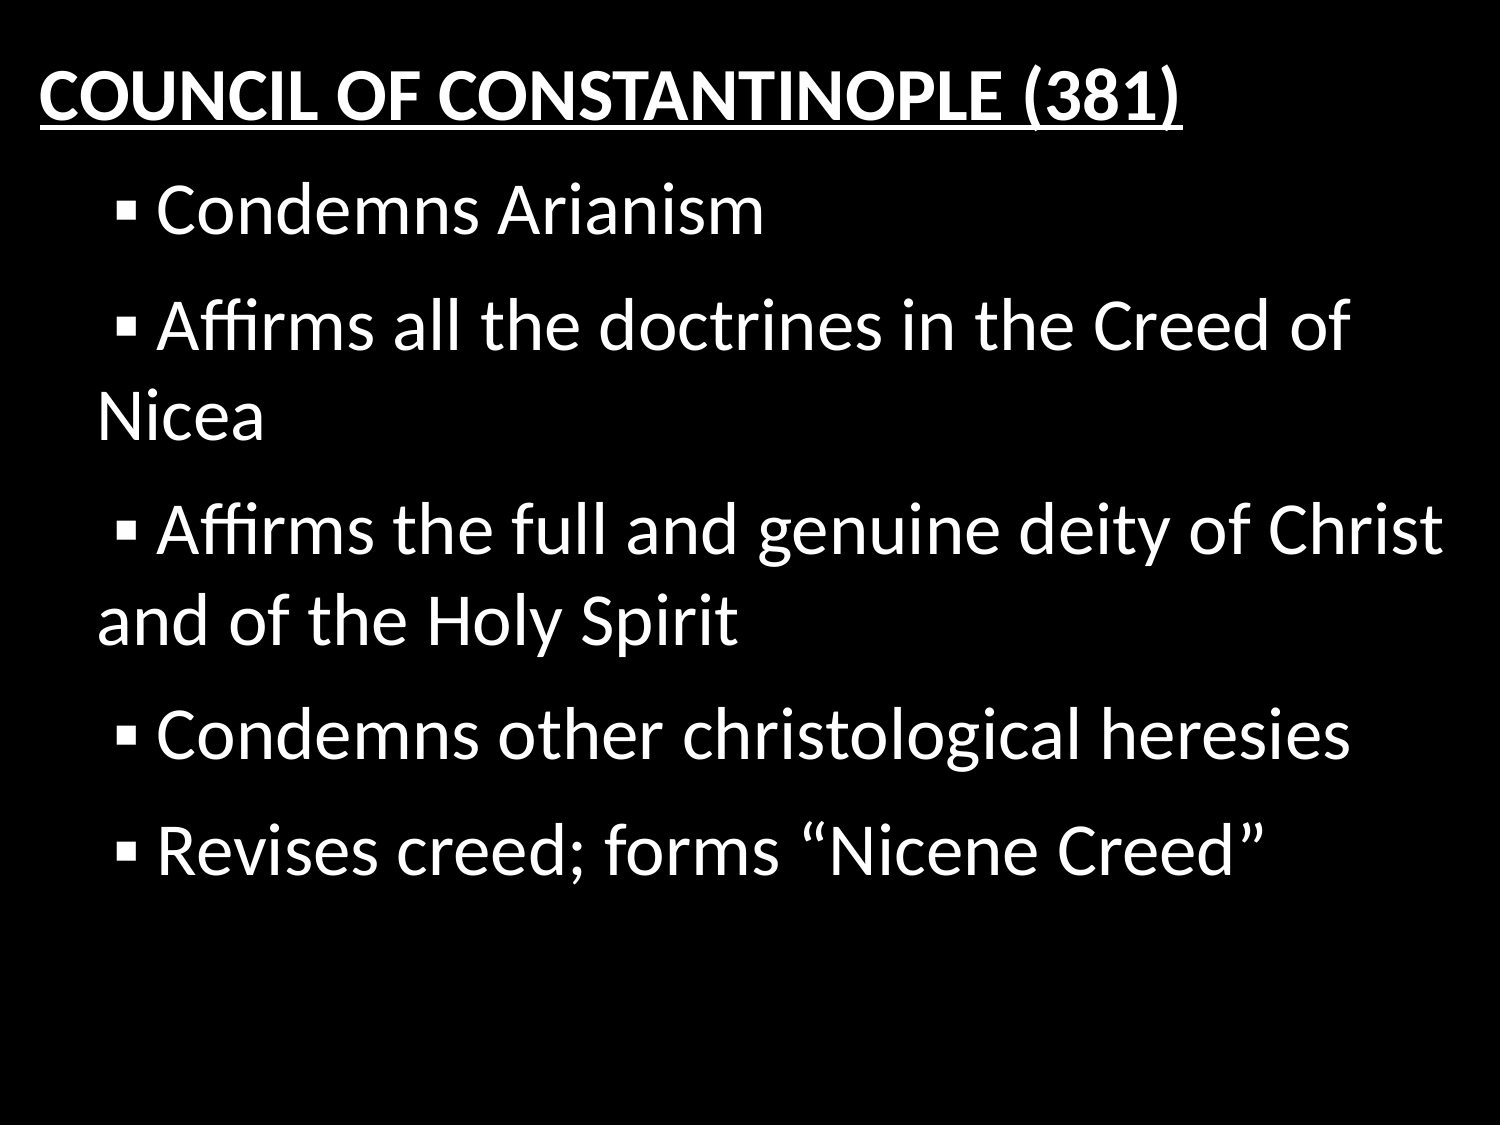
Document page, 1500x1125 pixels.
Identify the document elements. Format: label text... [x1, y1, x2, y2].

list COUNCIL OF CONSTANTINOPLE (381) ▪ Condemns Arianism ▪ Affirms all the doctrines in the Creed of Nicea ▪ Affirms the full and genuine deity of Christ and of the Holy Spirit ▪ Condemns other christological heresies ▪ Revises creed; forms “Nicene Creed” [24, 37, 1475, 1063]
